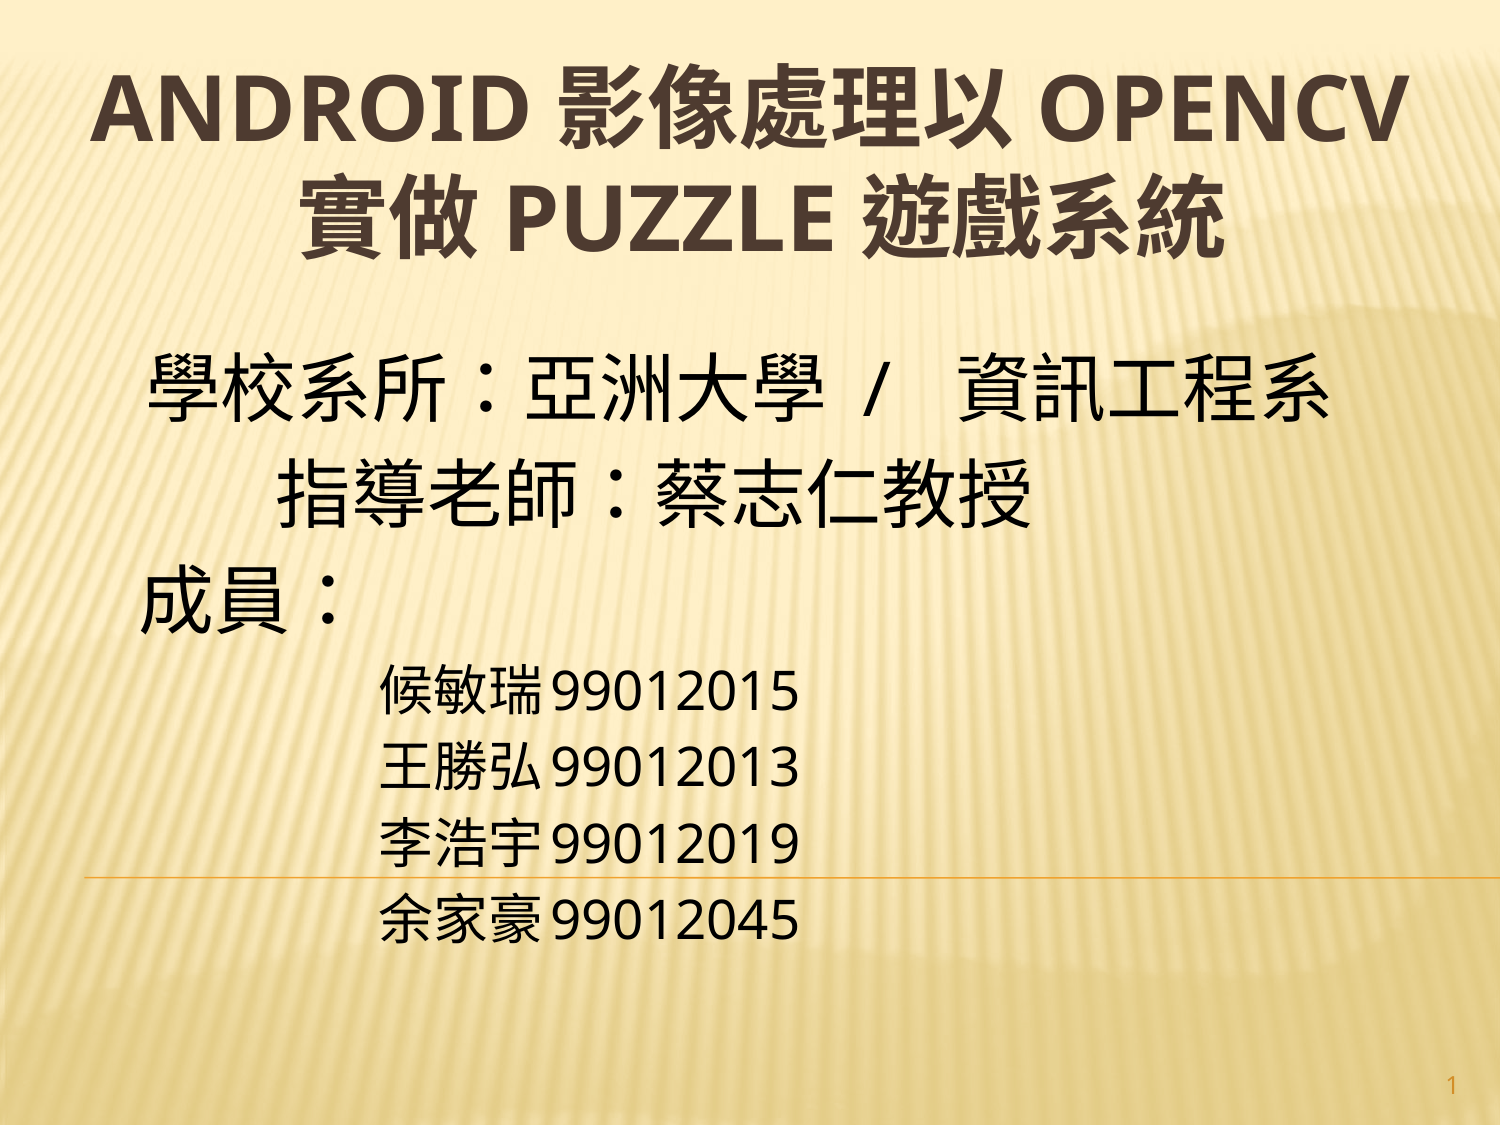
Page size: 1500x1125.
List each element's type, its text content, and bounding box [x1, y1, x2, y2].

slide_number 1 [1350, 1061, 1475, 1103]
title Android影像處理以OpenCV實做Puzzle遊戲系統 [64, 42, 1459, 256]
subtitle 學校系所：亞洲大學 / 資訊工程系 指導老師：蔡志仁教授 成員： 候敏瑞99012015 王勝弘99012013 李浩宇99012019 余家豪99012045 [123, 333, 1424, 1125]
